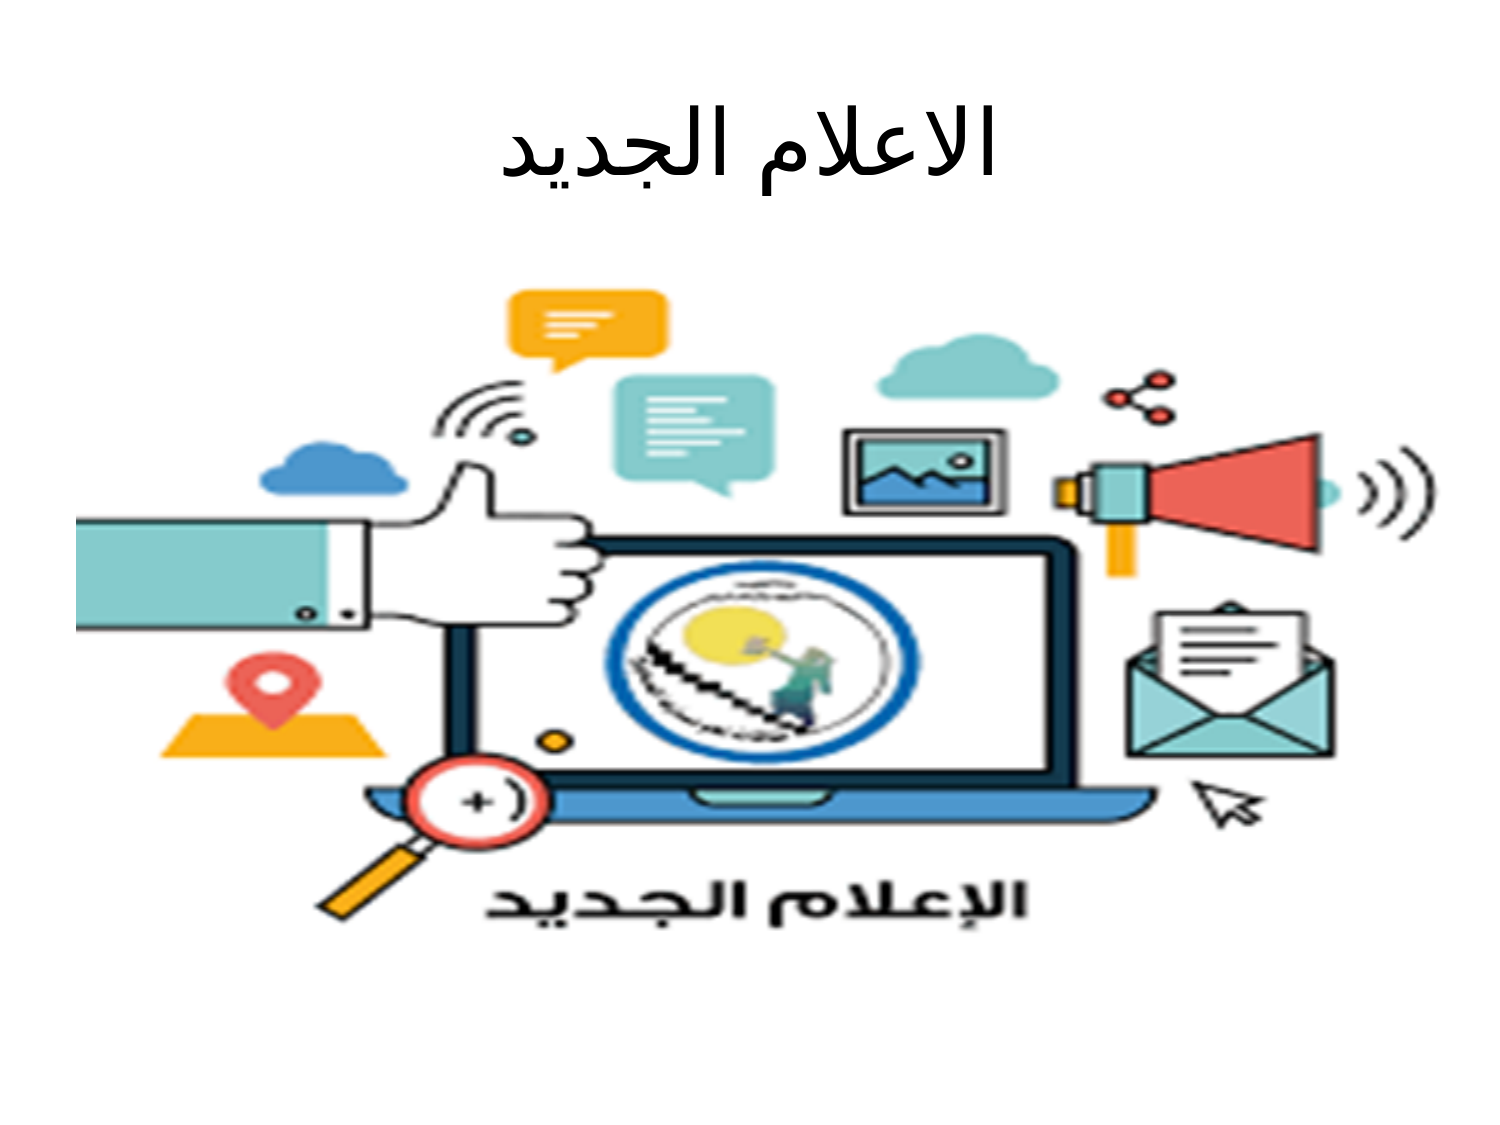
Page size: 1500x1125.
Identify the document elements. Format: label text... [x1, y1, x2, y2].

title الاعلام الجديد [75, 45, 1425, 195]
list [76, 195, 1451, 1083]
